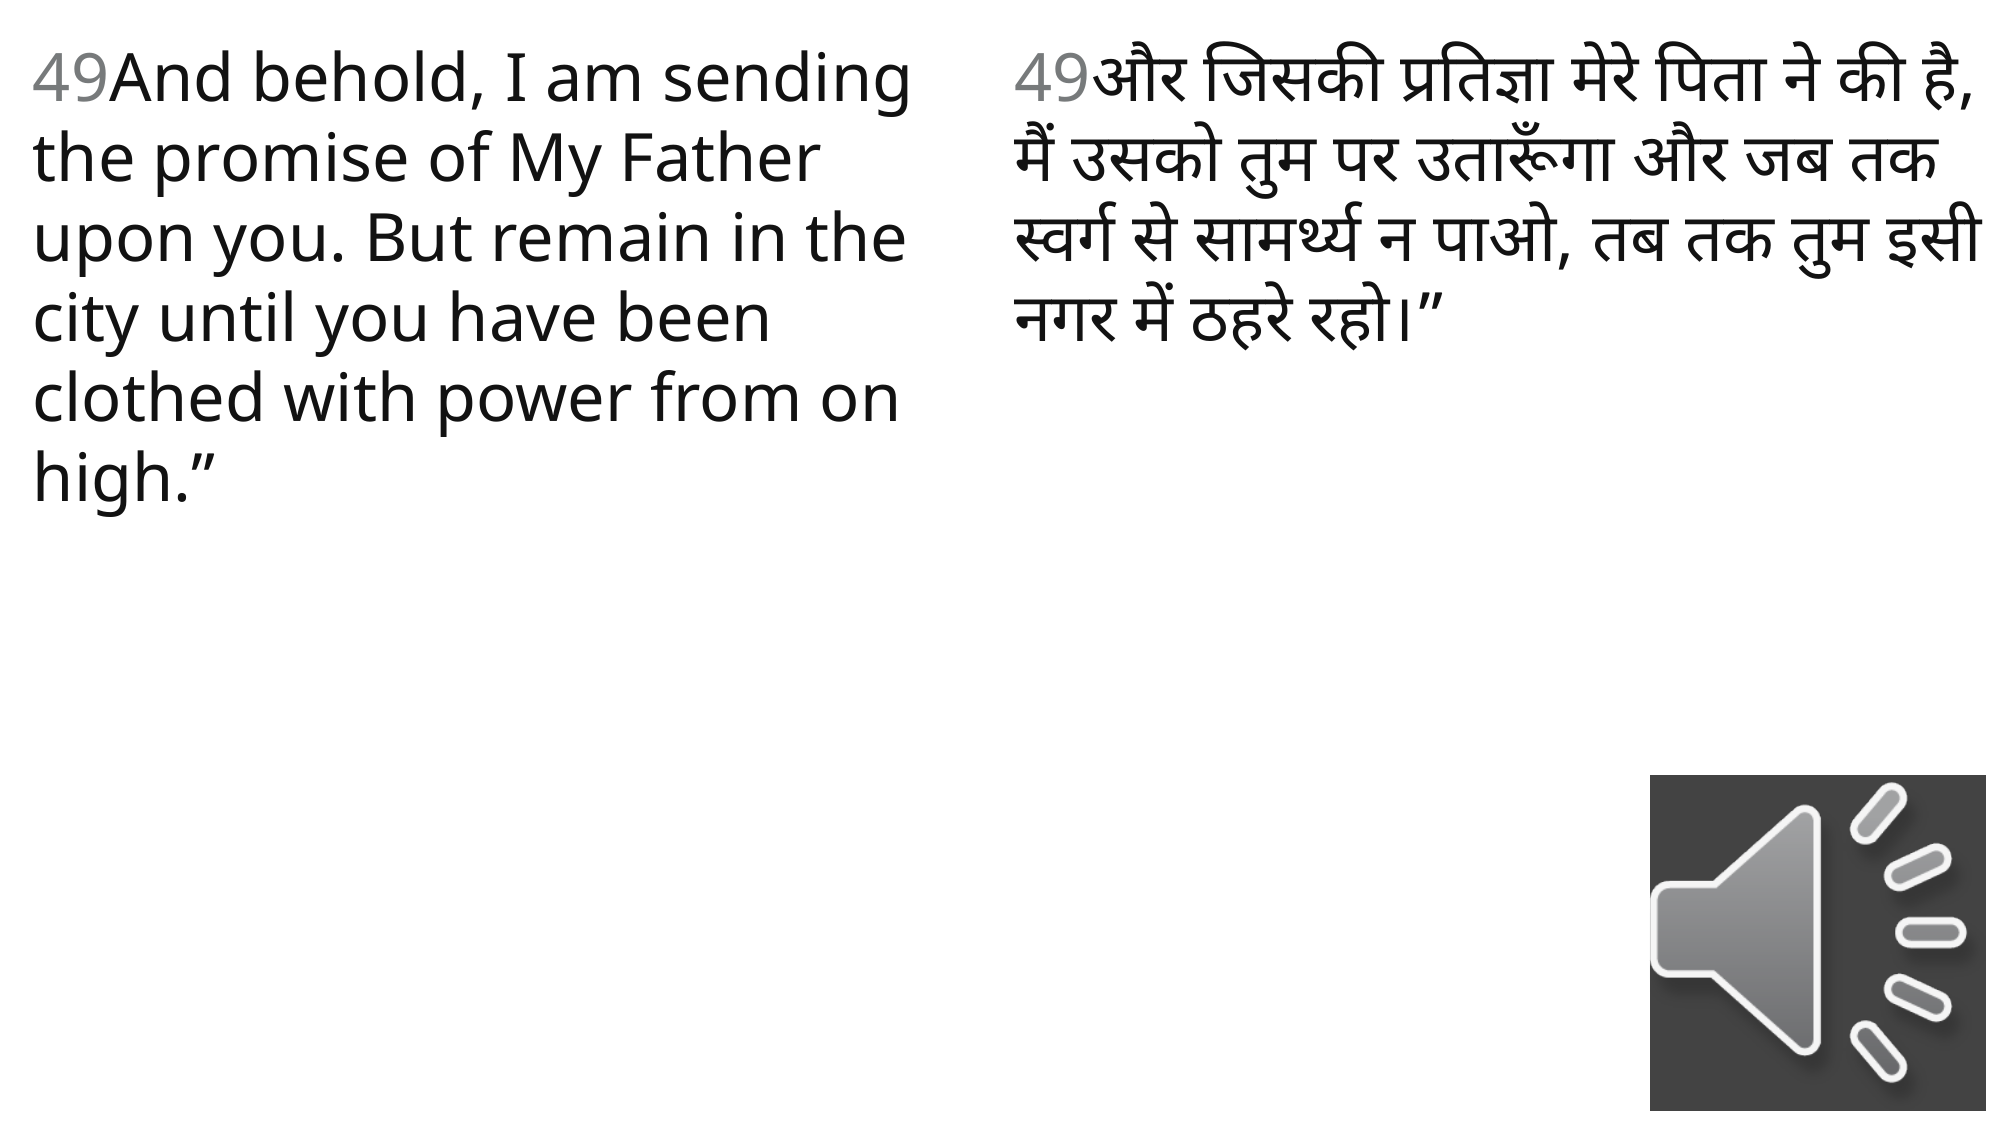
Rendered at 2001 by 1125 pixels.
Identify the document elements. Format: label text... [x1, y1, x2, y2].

text_box 49और जिसकी प्रतिज्ञा मेरे पिता ने की है, मैं उसको तुम पर उतारूँगा और जब तक स्वर्ग से सामर्थ्य न पाओ, तब तक तुम इसी नगर में ठहरे रहो।” [999, 27, 2000, 1104]
text_box 49And behold, I am sending the promise of My Father upon you. But remain in the city until you have been clothed with power from on high.” [18, 27, 973, 1104]
picture [1648, 773, 1987, 1112]
